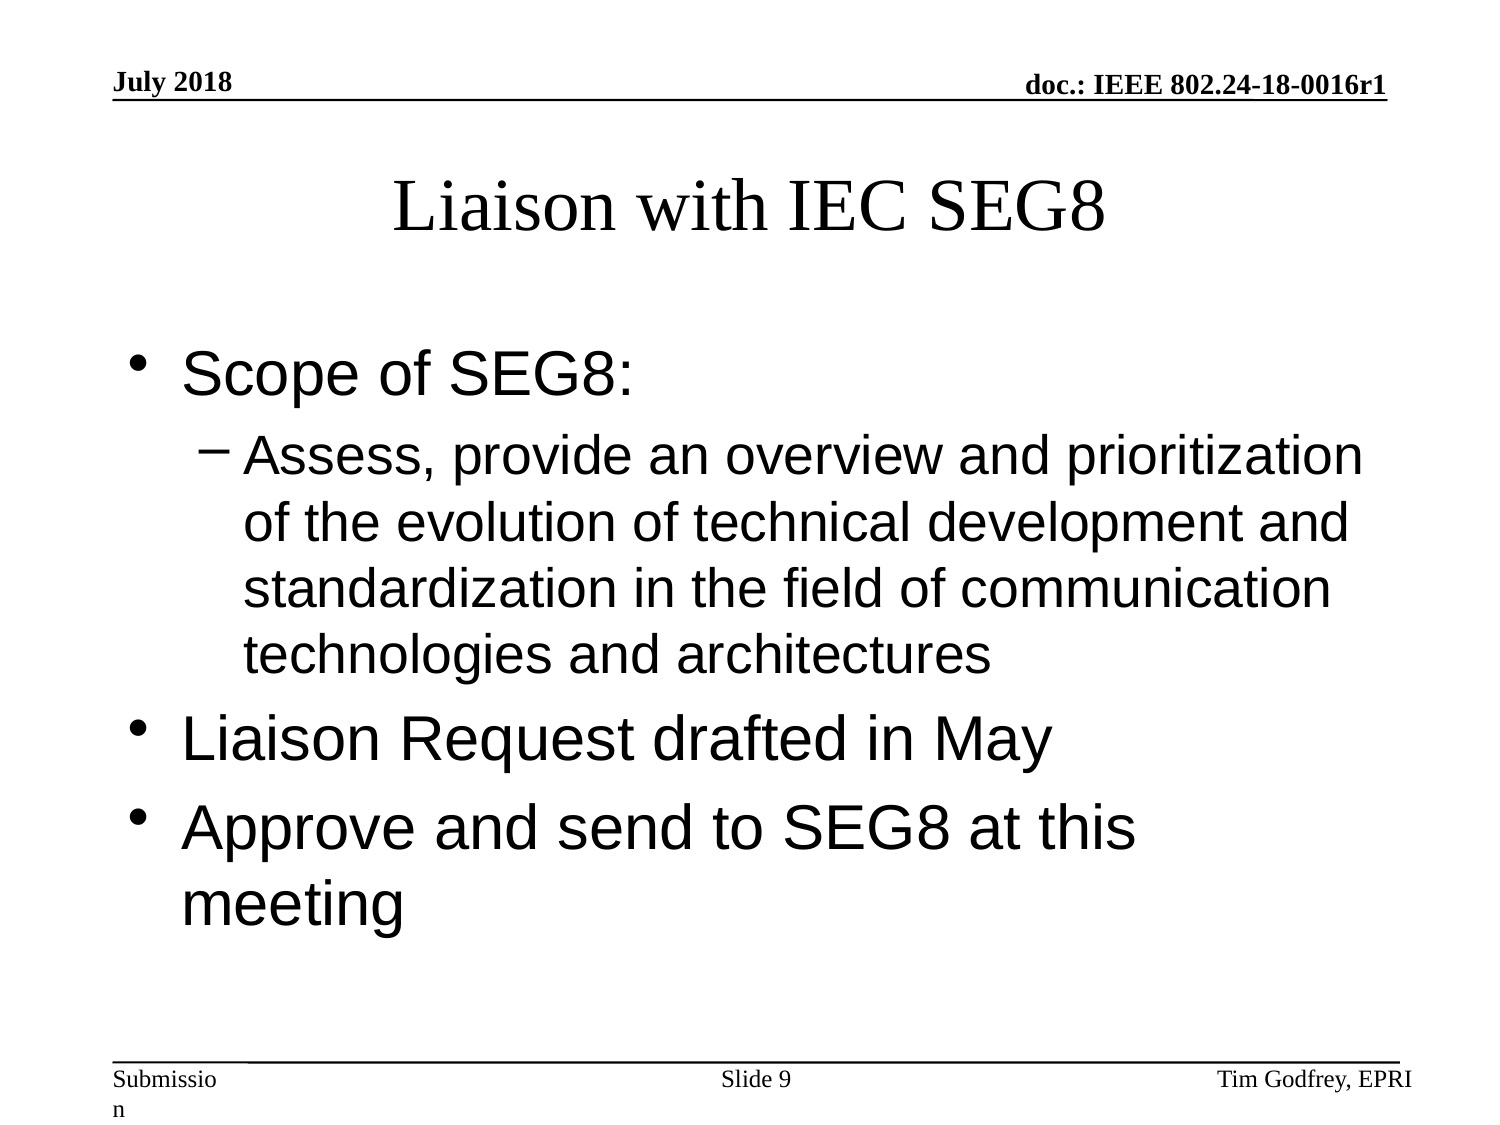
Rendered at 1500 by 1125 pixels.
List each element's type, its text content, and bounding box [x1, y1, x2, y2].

title Liaison with IEC SEG8 [112, 112, 1388, 288]
list Scope of SEG8: Assess, provide an overview and prioritization of the evolution of technical development and standardization in the field of communication technologies and architectures Liaison Request drafted in May Approve and send to SEG8 at this meeting [112, 324, 1388, 1000]
slide_number Slide 9 [712, 1062, 800, 1093]
footer Tim Godfrey, EPRI [900, 1062, 1413, 1093]
